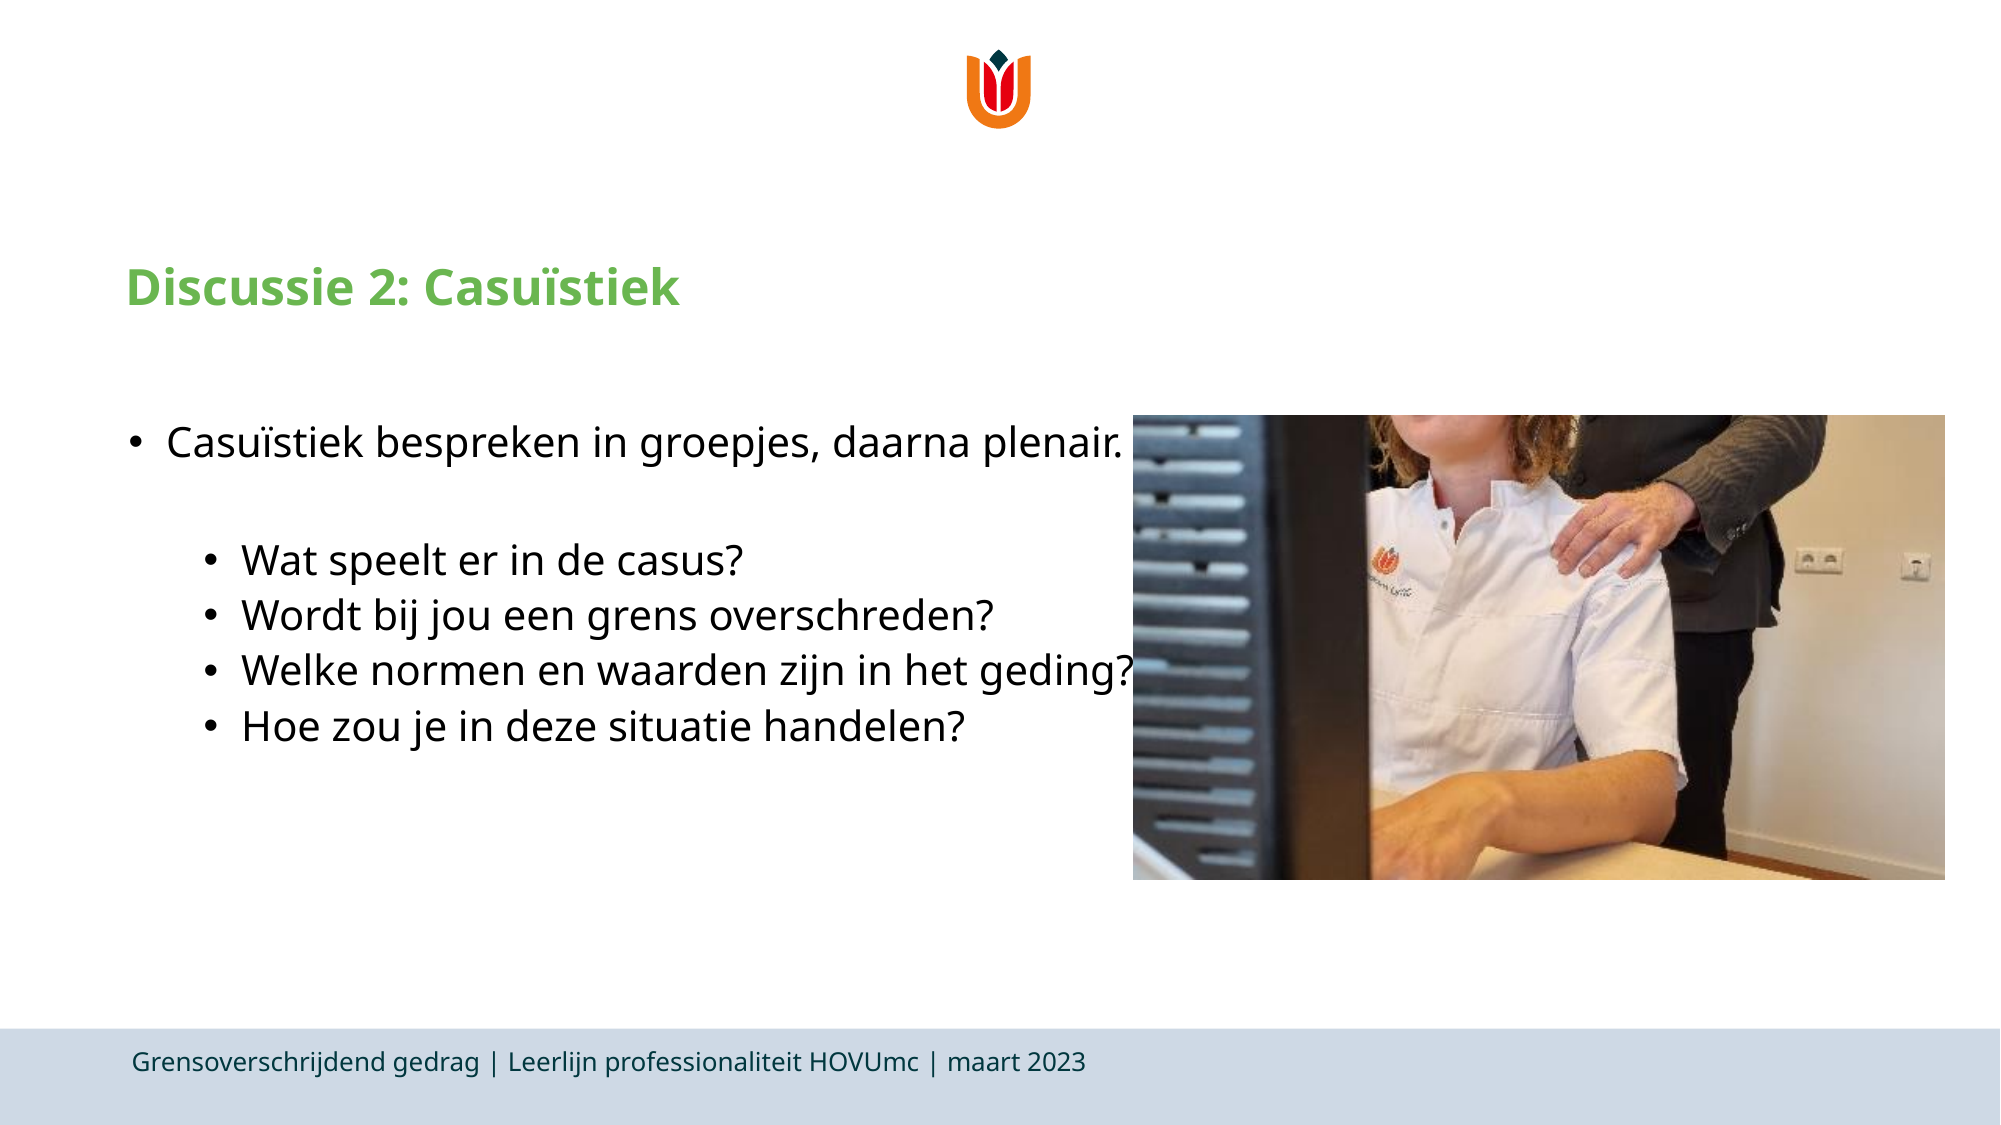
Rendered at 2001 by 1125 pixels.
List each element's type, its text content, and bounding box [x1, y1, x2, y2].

footer Grensoverschrijdend gedrag | Leerlijn professionaliteit HOVUmc | maart 2023 [116, 1046, 1166, 1107]
title Discussie 2: Casuïstiek [110, 180, 1877, 398]
picture [1133, 415, 1945, 880]
list Casuïstiek bespreken in groepjes, daarna plenair. Wat speelt er in de casus? Wordt bij jou een grens overschreden? Welke normen en waarden zijn in het geding? Hoe zou je in deze situatie handelen? [113, 396, 1850, 943]
